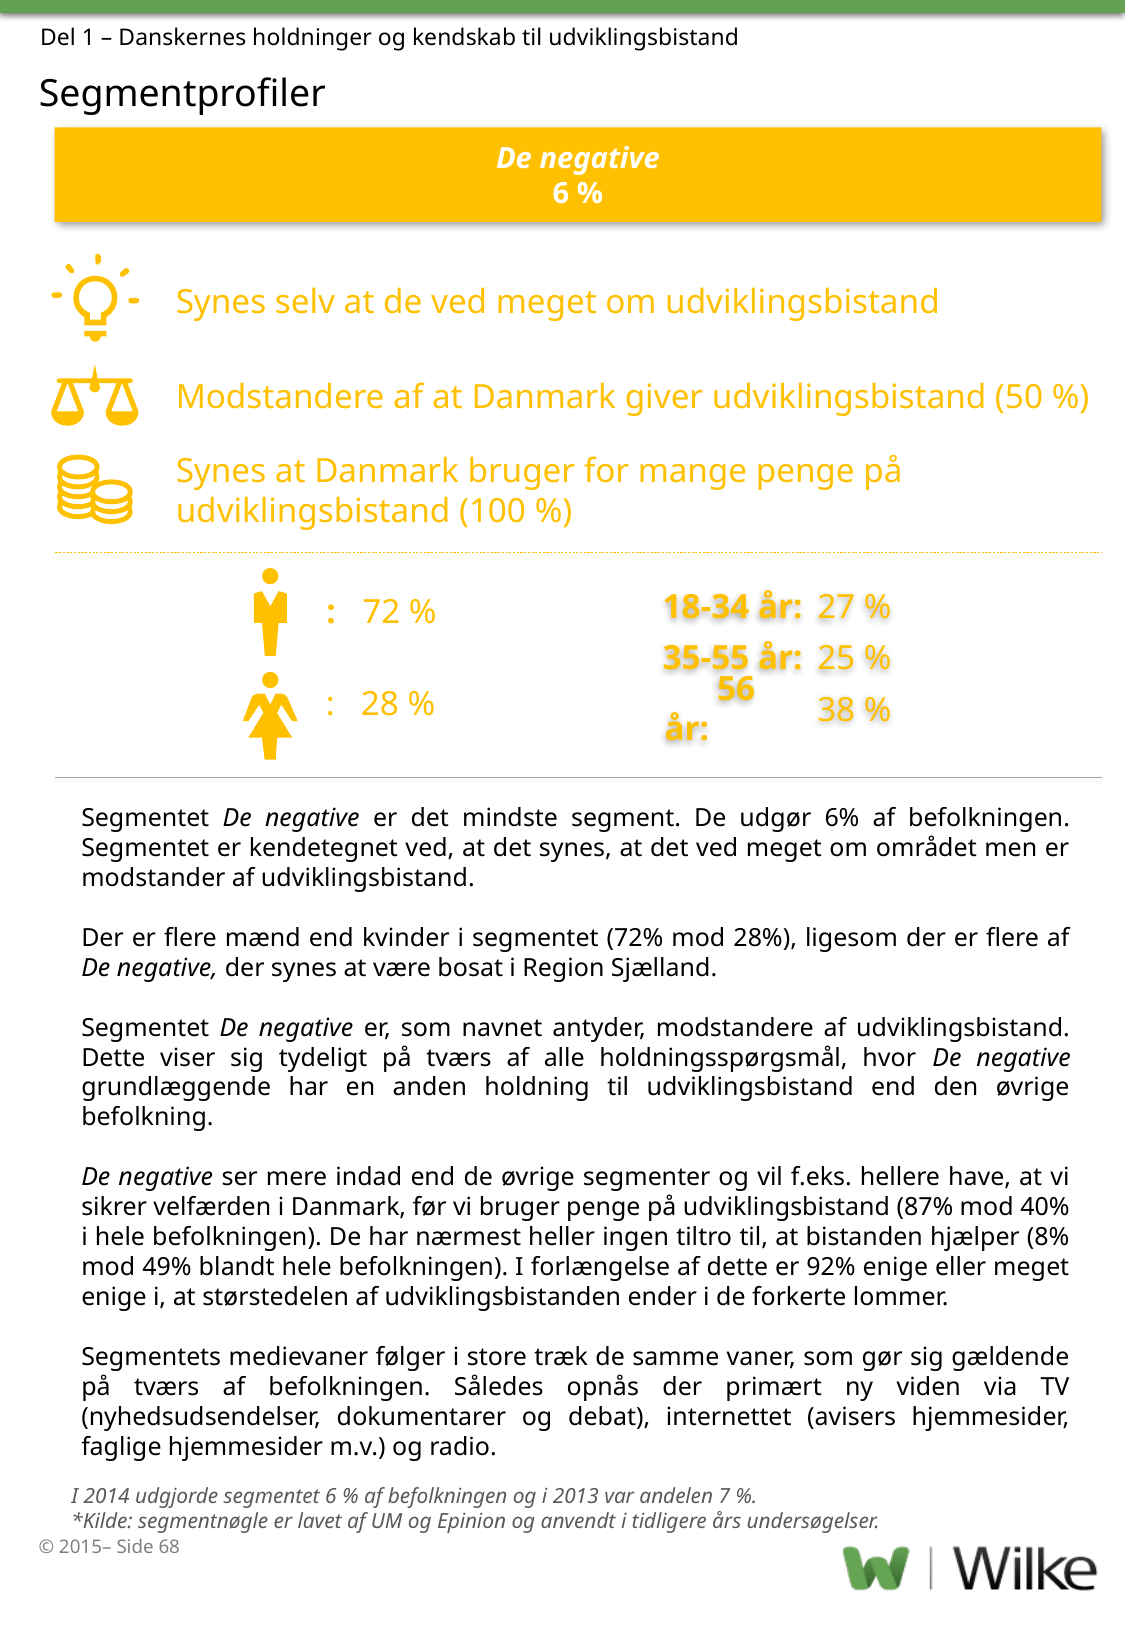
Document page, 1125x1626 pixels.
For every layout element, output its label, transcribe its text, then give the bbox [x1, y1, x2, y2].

title Segmentprofiler [22, 60, 1102, 116]
text_box I 2014 udgjorde segmentet 6 % af befolkningen og i 2013 var andelen 7 %. *Kilde: segmentnøgle er lavet af UM og Epinion og anvendt i tidligere års undersøgelser. [54, 1474, 1125, 1516]
text_box De negative 6 % [54, 127, 1102, 223]
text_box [50, 253, 140, 342]
text_box [51, 364, 139, 426]
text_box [242, 671, 298, 760]
text_box Synes selv at de ved meget om udviklingsbistand [160, 272, 1113, 328]
text_box Synes at Danmark bruger for mange penge på udviklingsbistand (100 %) [160, 441, 1113, 537]
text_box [647, 565, 977, 748]
text_box : 72 % [311, 582, 502, 638]
text_box Segmentet De negative er det mindste segment. De udgør 6% af befolkningen. Segmentet er kendetegnet ved, at det synes, at det ved meget om området men er modstander af udviklingsbistand. Der er flere mænd end kvinder i segmentet (72% mod 28%), ligesom der er flere af De negative, der synes at være bosat i Region Sjælland. Segmentet De negative er, som navnet antyder, modstandere af udviklingsbistand. Dette viser sig tydeligt på tværs af alle holdningsspørgsmål, hvor De negative grundlæggende har en anden holdning til udviklingsbistand end den øvrige befolkning. De negative ser mere indad end de øvrige segmenter og vil f.eks. hellere have, at vi sikrer velfærden i Danmark, før vi bruger penge på udviklingsbistand (87% mod 40% i hele befolkningen). De har nærmest heller ingen tiltro til, at bistanden hjælper (8% mod 49% blandt hele befolkningen). I forlængelse af dette er 92% enige eller meget enige i, at størstedelen af udviklingsbistanden ender i de forkerte lommer. Segmentets medievaner følger i store træk de samme vaner, som gør sig gældende på tværs af befolkningen. Således opnås der primært ny viden via TV (nyhedsudsendelser, dokumentarer og debat), internettet (avisers hjemmesider, faglige hjemmesider m.v.) og radio. [66, 793, 1087, 1498]
picture [841, 1543, 1099, 1593]
text_box : 28 % [310, 674, 501, 730]
text_box Del 1 – Danskernes holdninger og kendskab til udviklingsbistand [25, 14, 915, 58]
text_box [253, 567, 288, 657]
text_box [56, 454, 133, 525]
text_box Modstandere af at Danmark giver udviklingsbistand (50 %) [160, 367, 1113, 423]
